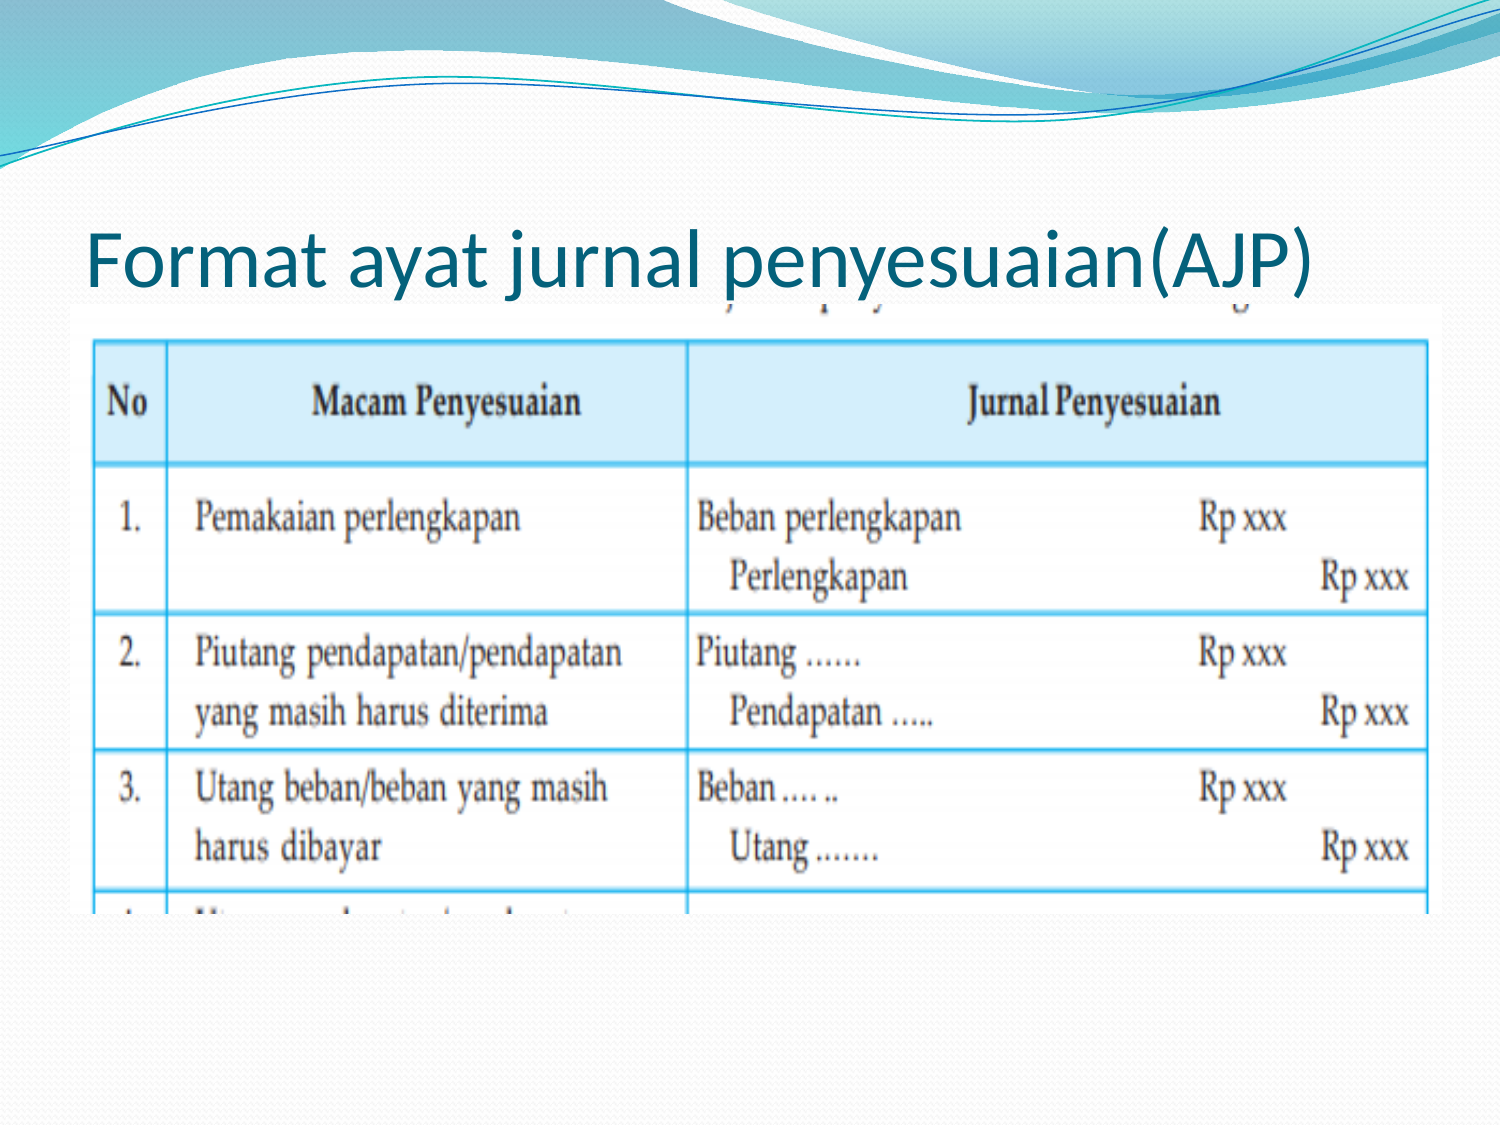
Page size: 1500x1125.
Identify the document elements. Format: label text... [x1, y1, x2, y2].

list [70, 304, 1442, 915]
title Format ayat jurnal penyesuaian(AJP) [85, 117, 1436, 303]
